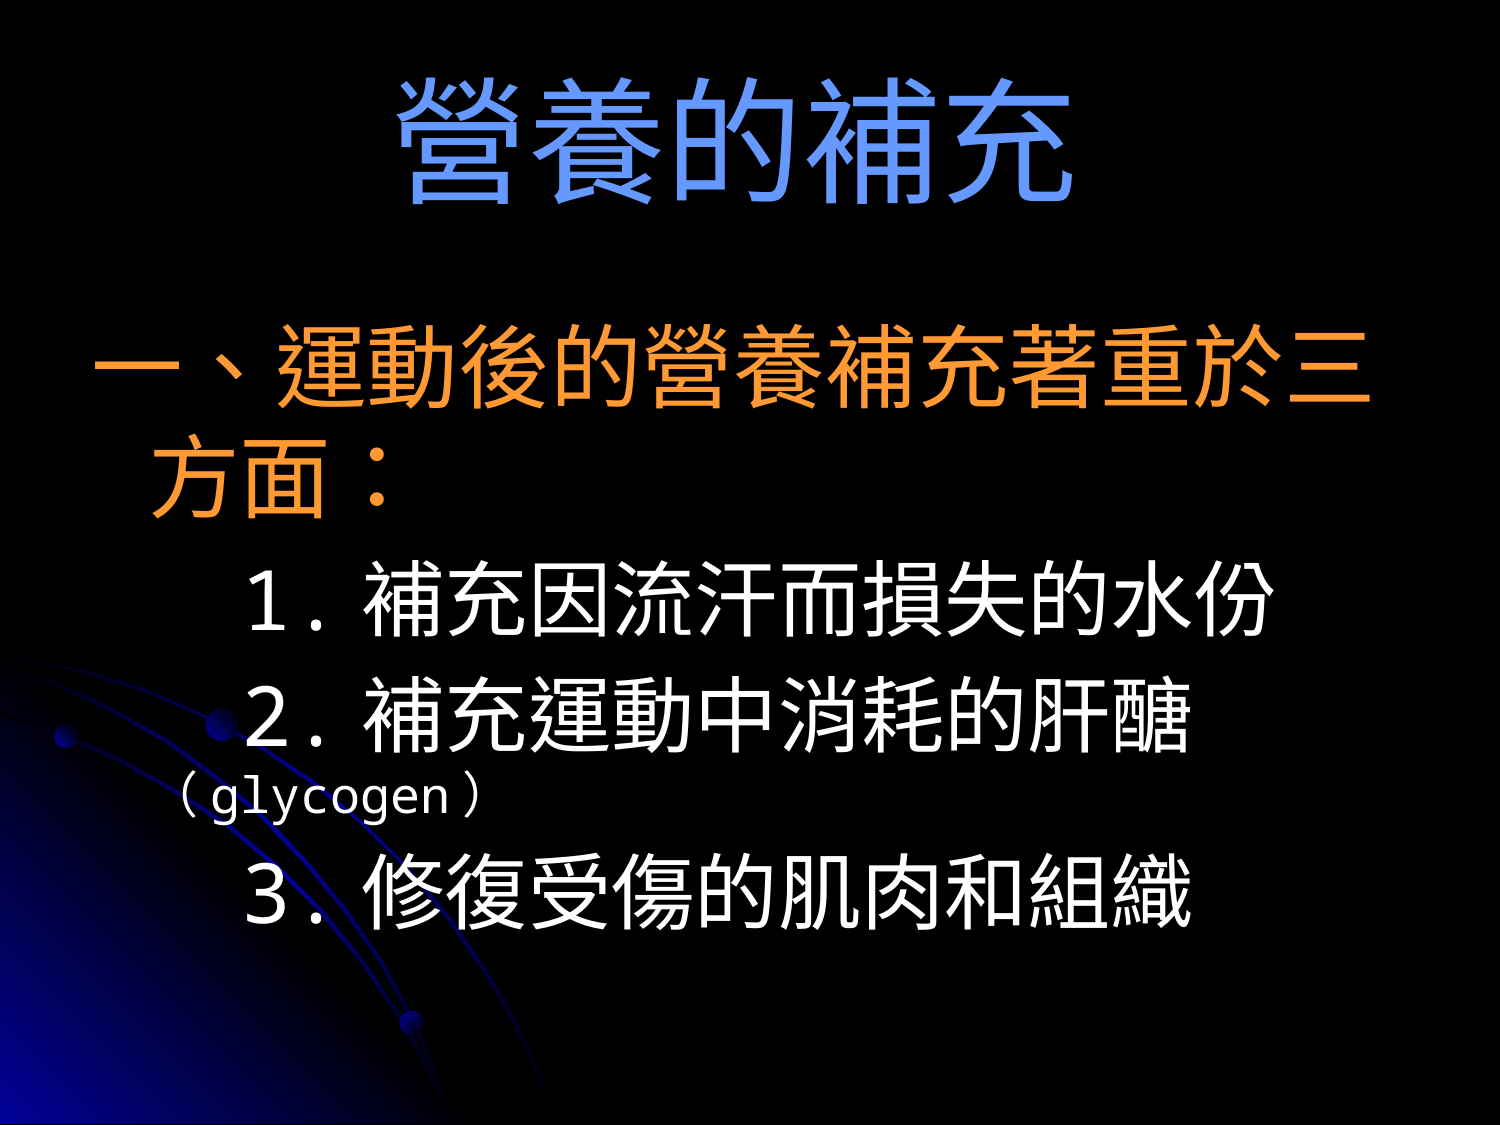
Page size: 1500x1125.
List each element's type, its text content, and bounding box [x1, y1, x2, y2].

list 一、運動後的營養補充著重於三 方面： 1.補充因流汗而損失的水份 2.補充運動中消耗的肝醣（glycogen） 3.修復受傷的肌肉和組織 [76, 302, 1428, 1047]
title 營養的補充 [74, 45, 1426, 233]
